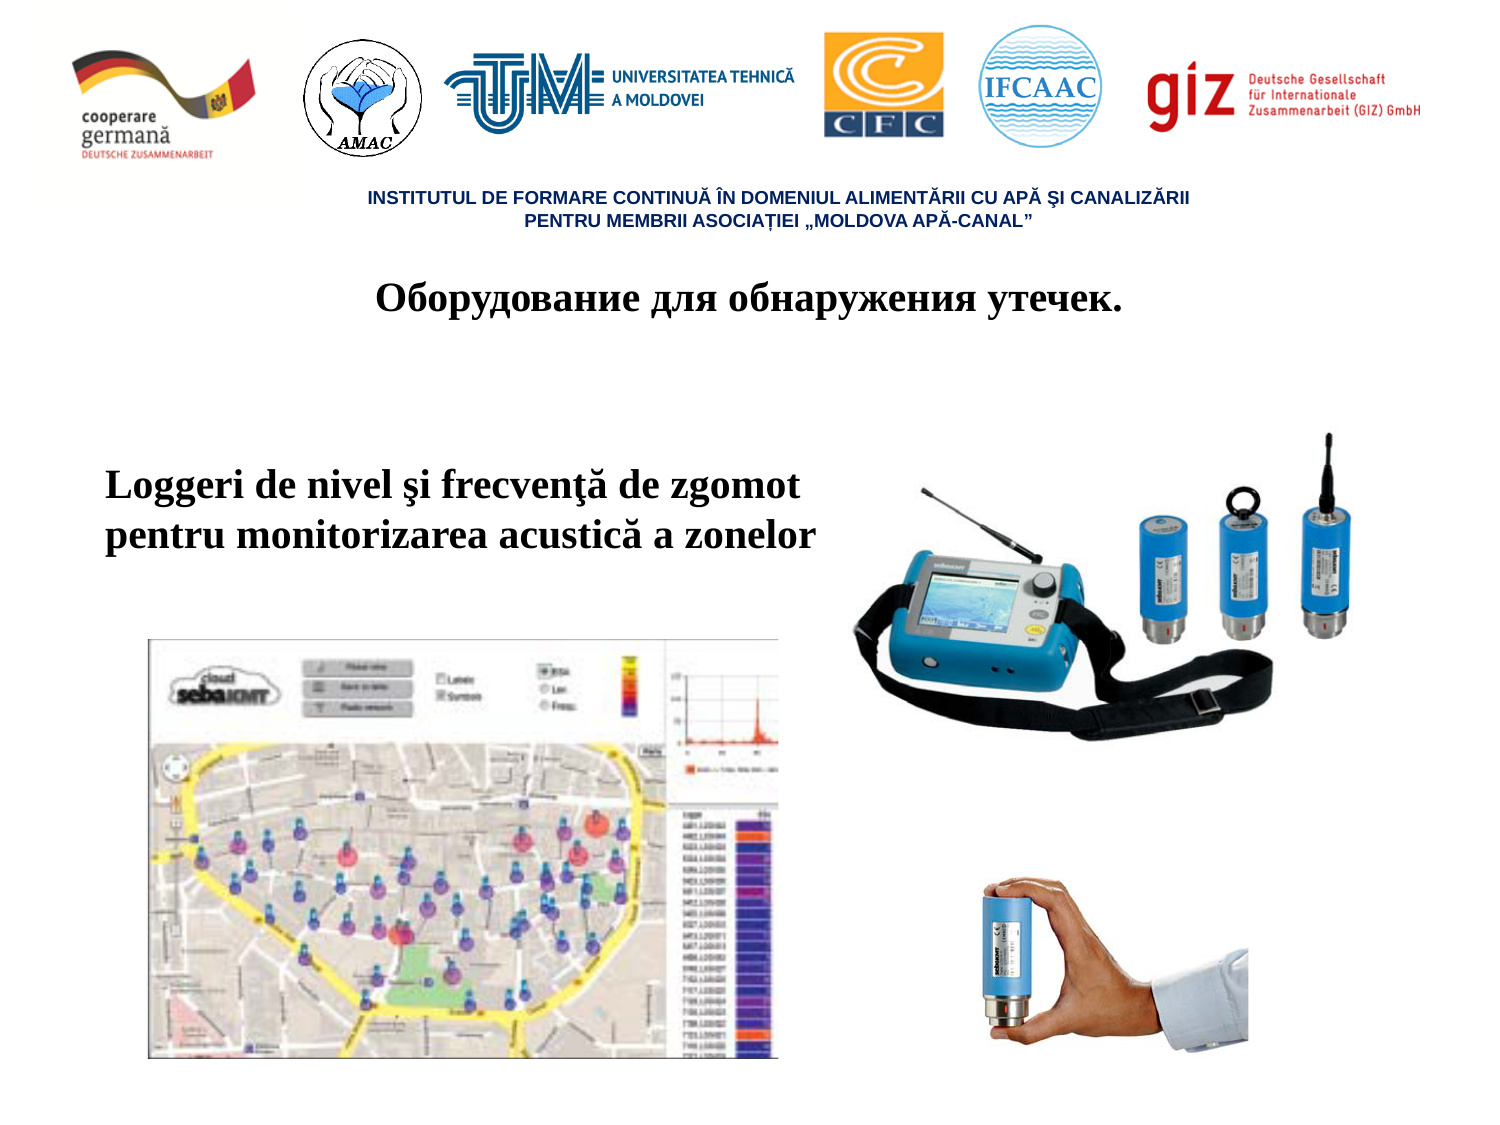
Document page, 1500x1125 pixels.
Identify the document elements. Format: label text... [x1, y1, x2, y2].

picture [1136, 55, 1435, 147]
text_box Оборудование для обнаружения утечек. [63, 262, 1434, 327]
text_box INSTITUTUL DE FORMARE CONTINUĂ ÎN DOMENIUL ALIMENTĂRII CU APĂ ŞI CANALIZĂRII PENTRU MEMBRII ASOCIAȚIEI „MOLDOVA APĂ-CANAL” [190, 128, 1366, 239]
picture [147, 638, 779, 1059]
picture [970, 16, 1109, 154]
picture [946, 862, 1249, 1059]
picture [839, 408, 1377, 758]
picture [31, 7, 300, 213]
picture [822, 23, 948, 149]
picture [303, 38, 422, 158]
picture [434, 47, 800, 140]
text_box Loggeri de nivel şi frecvenţă de zgomot pentru monitorizarea acustică a zonelor [90, 449, 834, 565]
